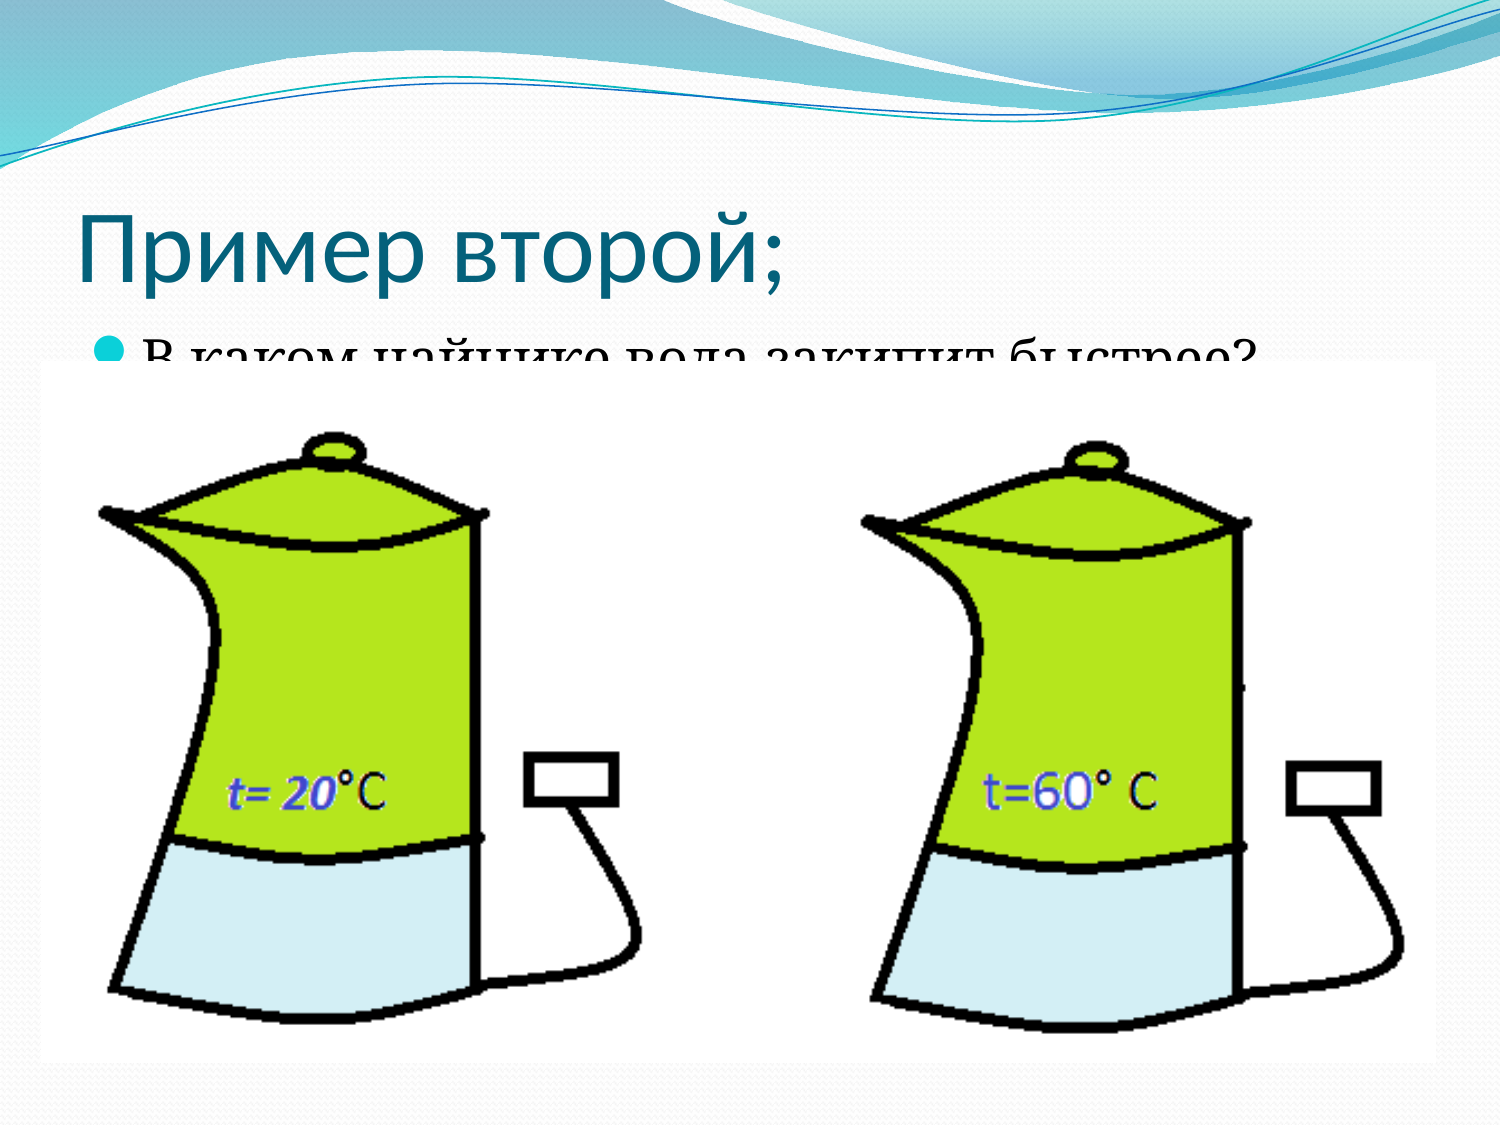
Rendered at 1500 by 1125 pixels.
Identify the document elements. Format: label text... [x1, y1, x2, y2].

picture [41, 361, 1436, 1064]
list В каком чайнике вода закипит быстрее? [75, 317, 1425, 360]
title Пример второй; [75, 115, 1425, 303]
